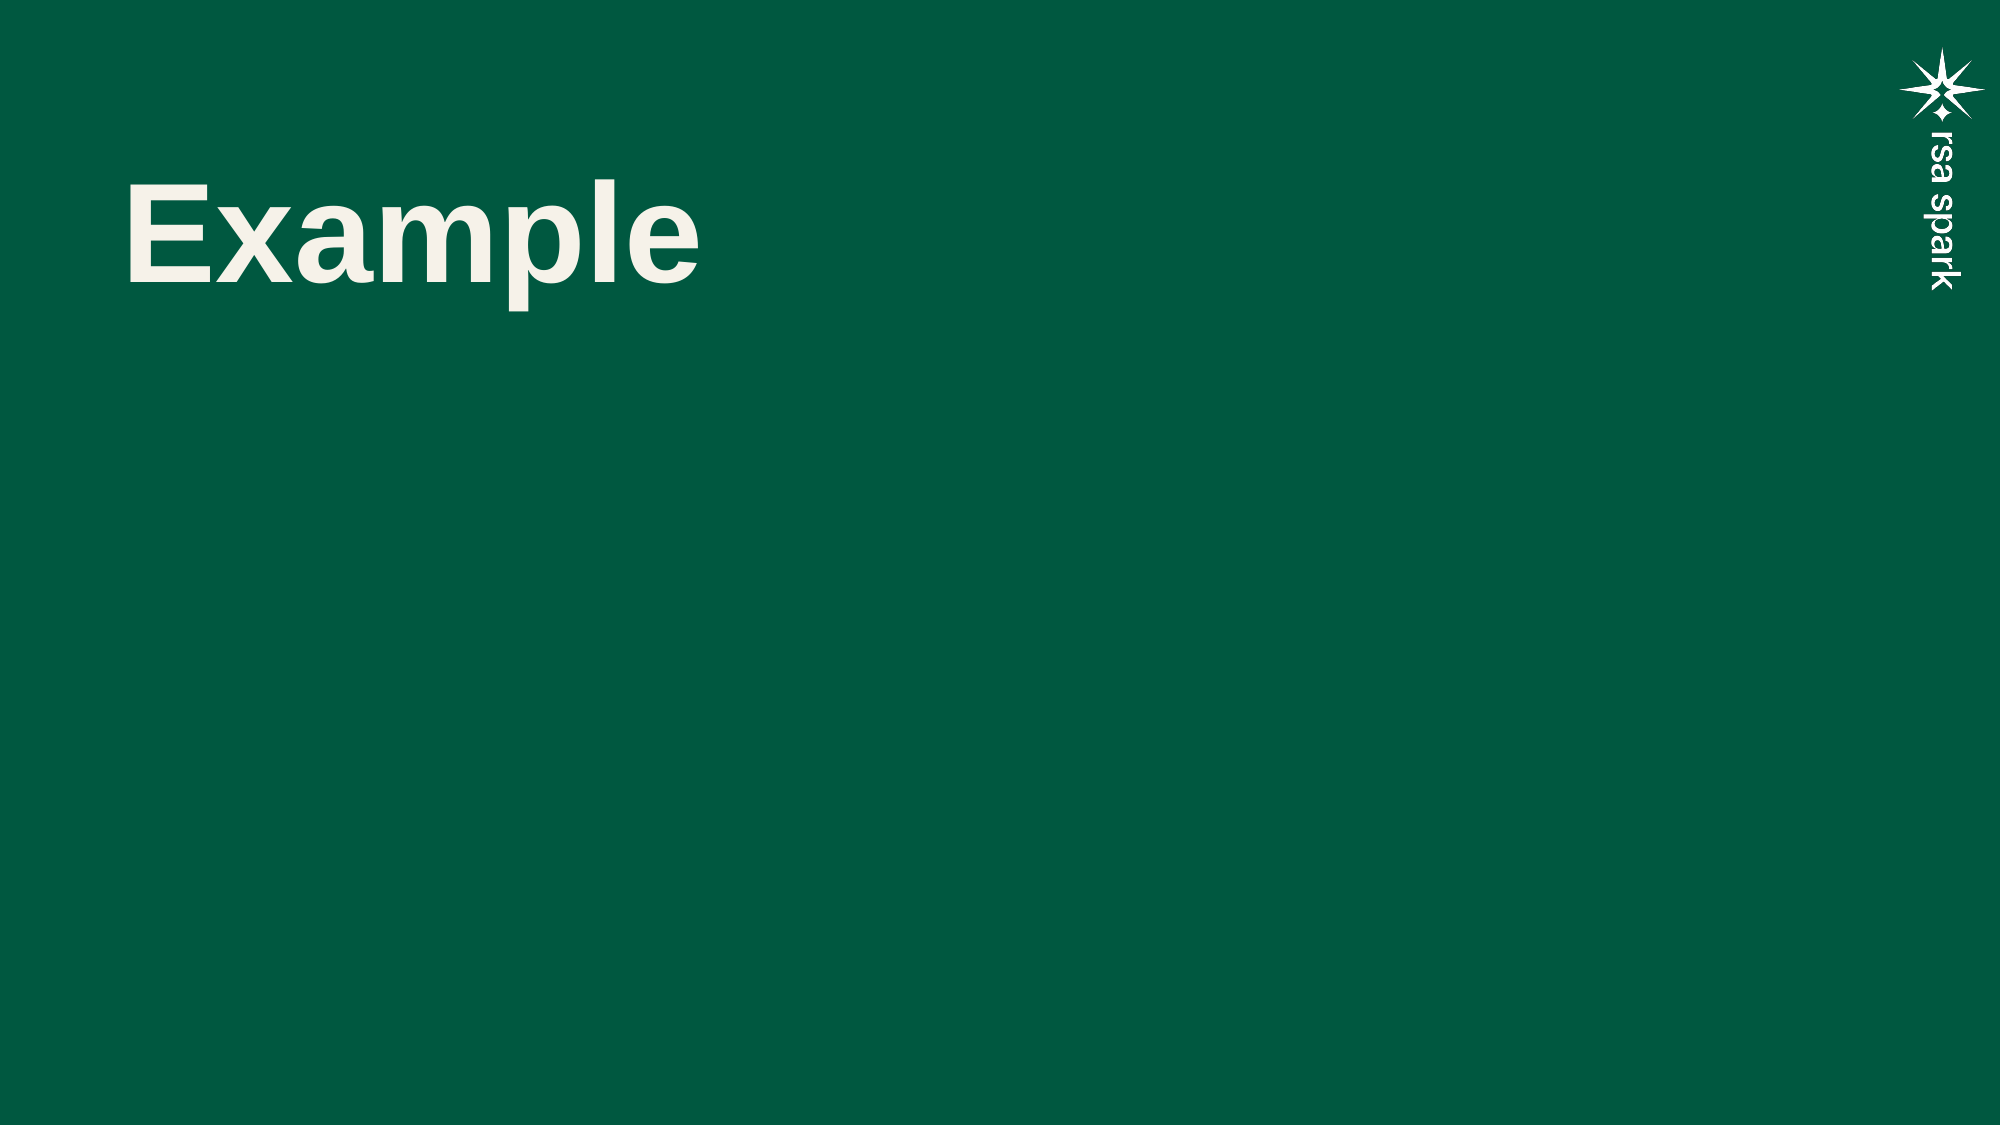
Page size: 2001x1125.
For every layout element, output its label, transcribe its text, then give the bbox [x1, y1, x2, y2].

text_box Example [121, 0, 1104, 312]
picture [1880, 28, 2001, 330]
